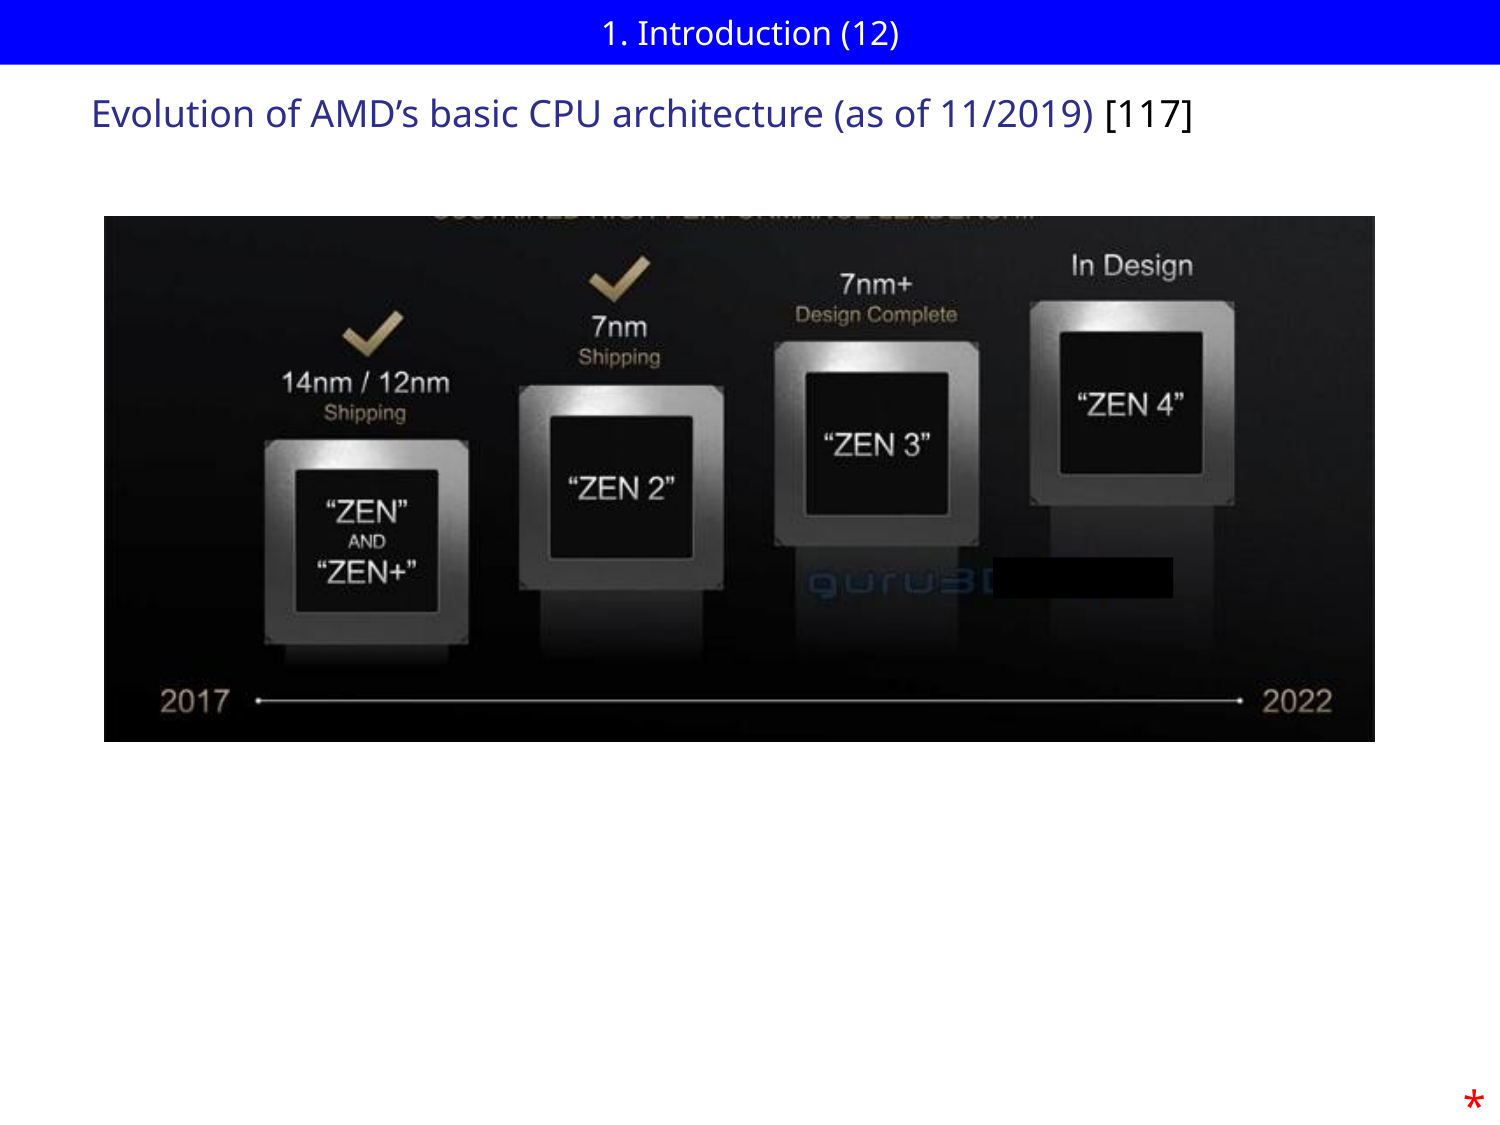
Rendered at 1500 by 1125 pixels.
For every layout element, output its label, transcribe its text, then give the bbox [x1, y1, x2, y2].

picture [104, 216, 1376, 743]
text_box Evolution of AMD’s basic CPU architecture (as of 11/2019) [117] [76, 82, 1209, 143]
title 1. Introduction (12) [0, 0, 1500, 65]
text_box * [1448, 1071, 1500, 1125]
